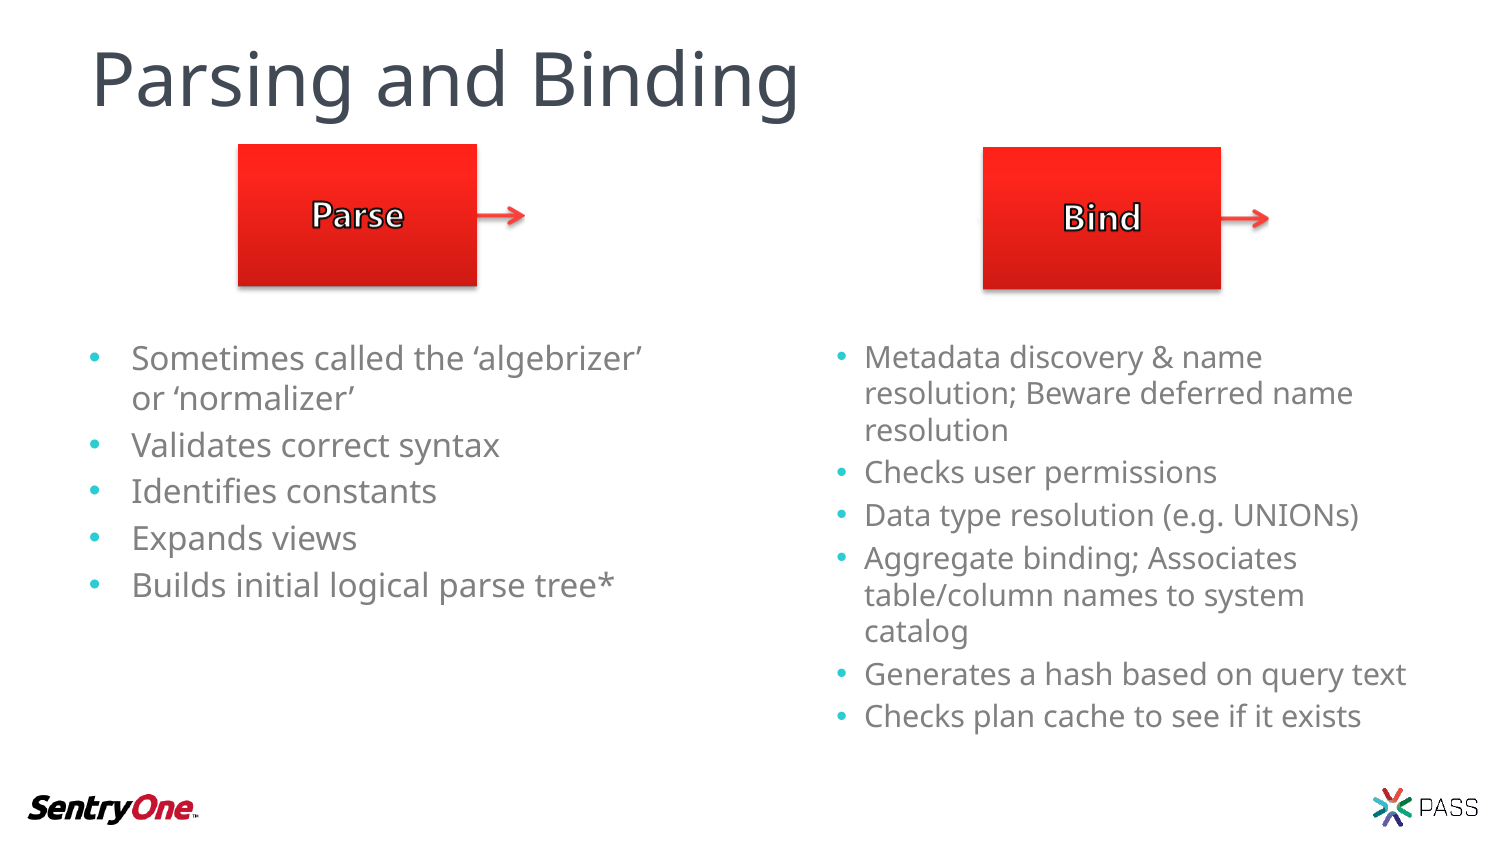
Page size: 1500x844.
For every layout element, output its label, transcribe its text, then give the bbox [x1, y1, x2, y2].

picture [27, 794, 199, 825]
title Parsing and Binding [75, 41, 1425, 142]
list Metadata discovery & name resolution; Beware deferred name resolution Checks user permissions Data type resolution (e.g. UNIONs) Aggregate binding; Associates table/column names to system catalog Generates a hash based on query text Checks plan cache to see if it exists [821, 330, 1425, 763]
picture [1371, 785, 1479, 829]
list Sometimes called the ‘algebrizer’ or ‘normalizer’ Validates correct syntax Identifies constants Expands views Builds initial logical parse tree* [74, 330, 678, 763]
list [218, 141, 526, 305]
picture [977, 141, 1269, 305]
